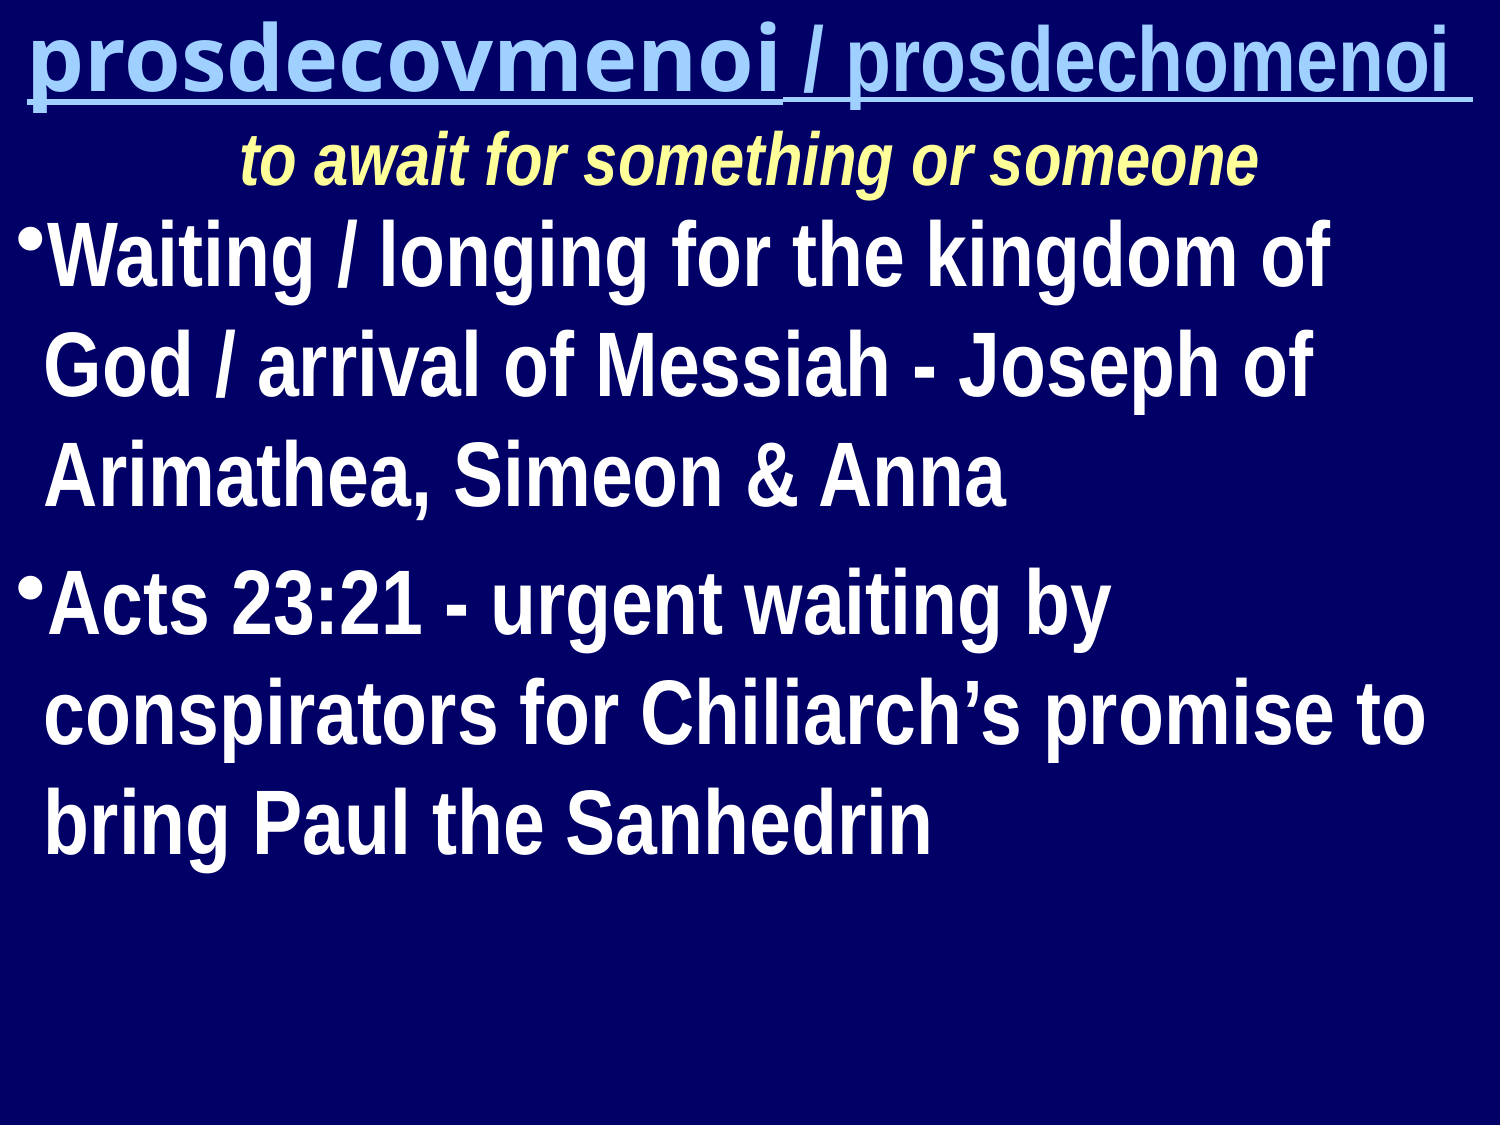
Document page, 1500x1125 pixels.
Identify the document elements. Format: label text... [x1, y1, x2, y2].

list Waiting / longing for the kingdom of God / arrival of Messiah - Joseph of Arimathea, Simeon & Anna Acts 23:21 - urgent waiting by conspirators for Chiliarch’s promise to bring Paul the Sanhedrin [0, 187, 1500, 1125]
title prosdecovmenoi / prosdechomenoi to await for something or someone [0, 0, 1500, 187]
